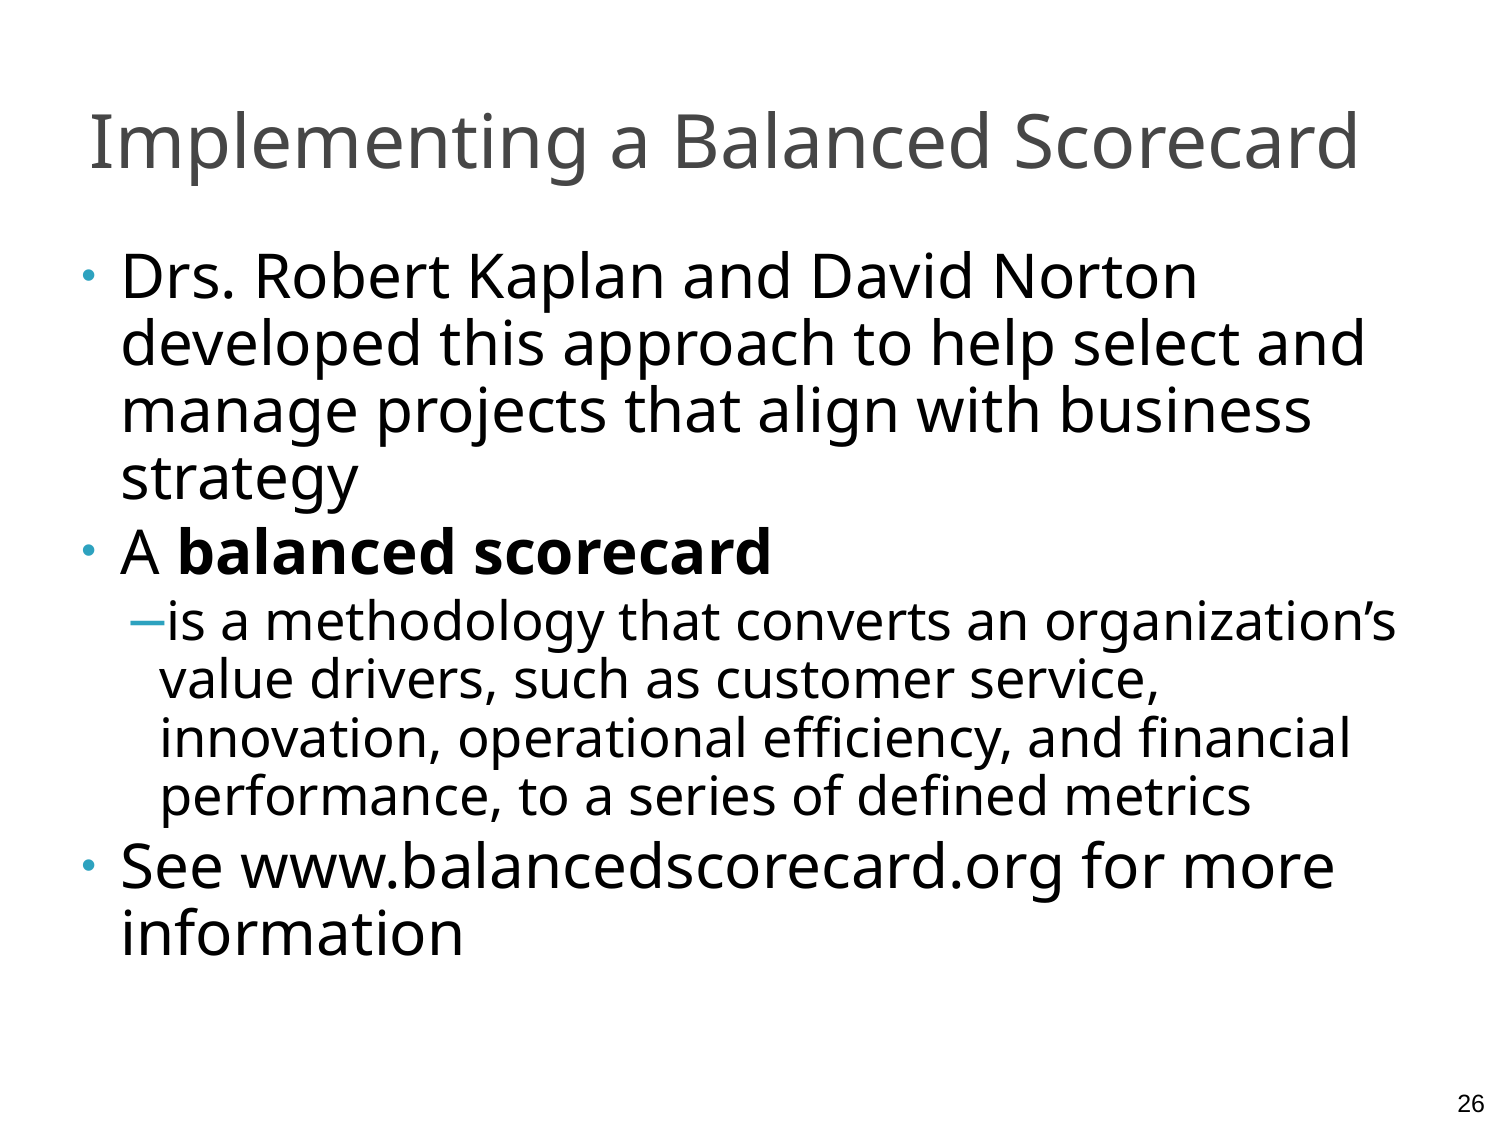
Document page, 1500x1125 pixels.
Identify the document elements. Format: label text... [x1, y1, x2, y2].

slide_number 26 [1412, 1065, 1500, 1125]
list Drs. Robert Kaplan and David Norton developed this approach to help select and manage projects that align with business strategy A balanced scorecard is a methodology that converts an organization’s value drivers, such as customer service, innovation, operational efficiency, and financial performance, to a series of defined metrics See www.balancedscorecard.org for more information [50, 237, 1438, 988]
title Implementing a Balanced Scorecard [75, 45, 1475, 233]
